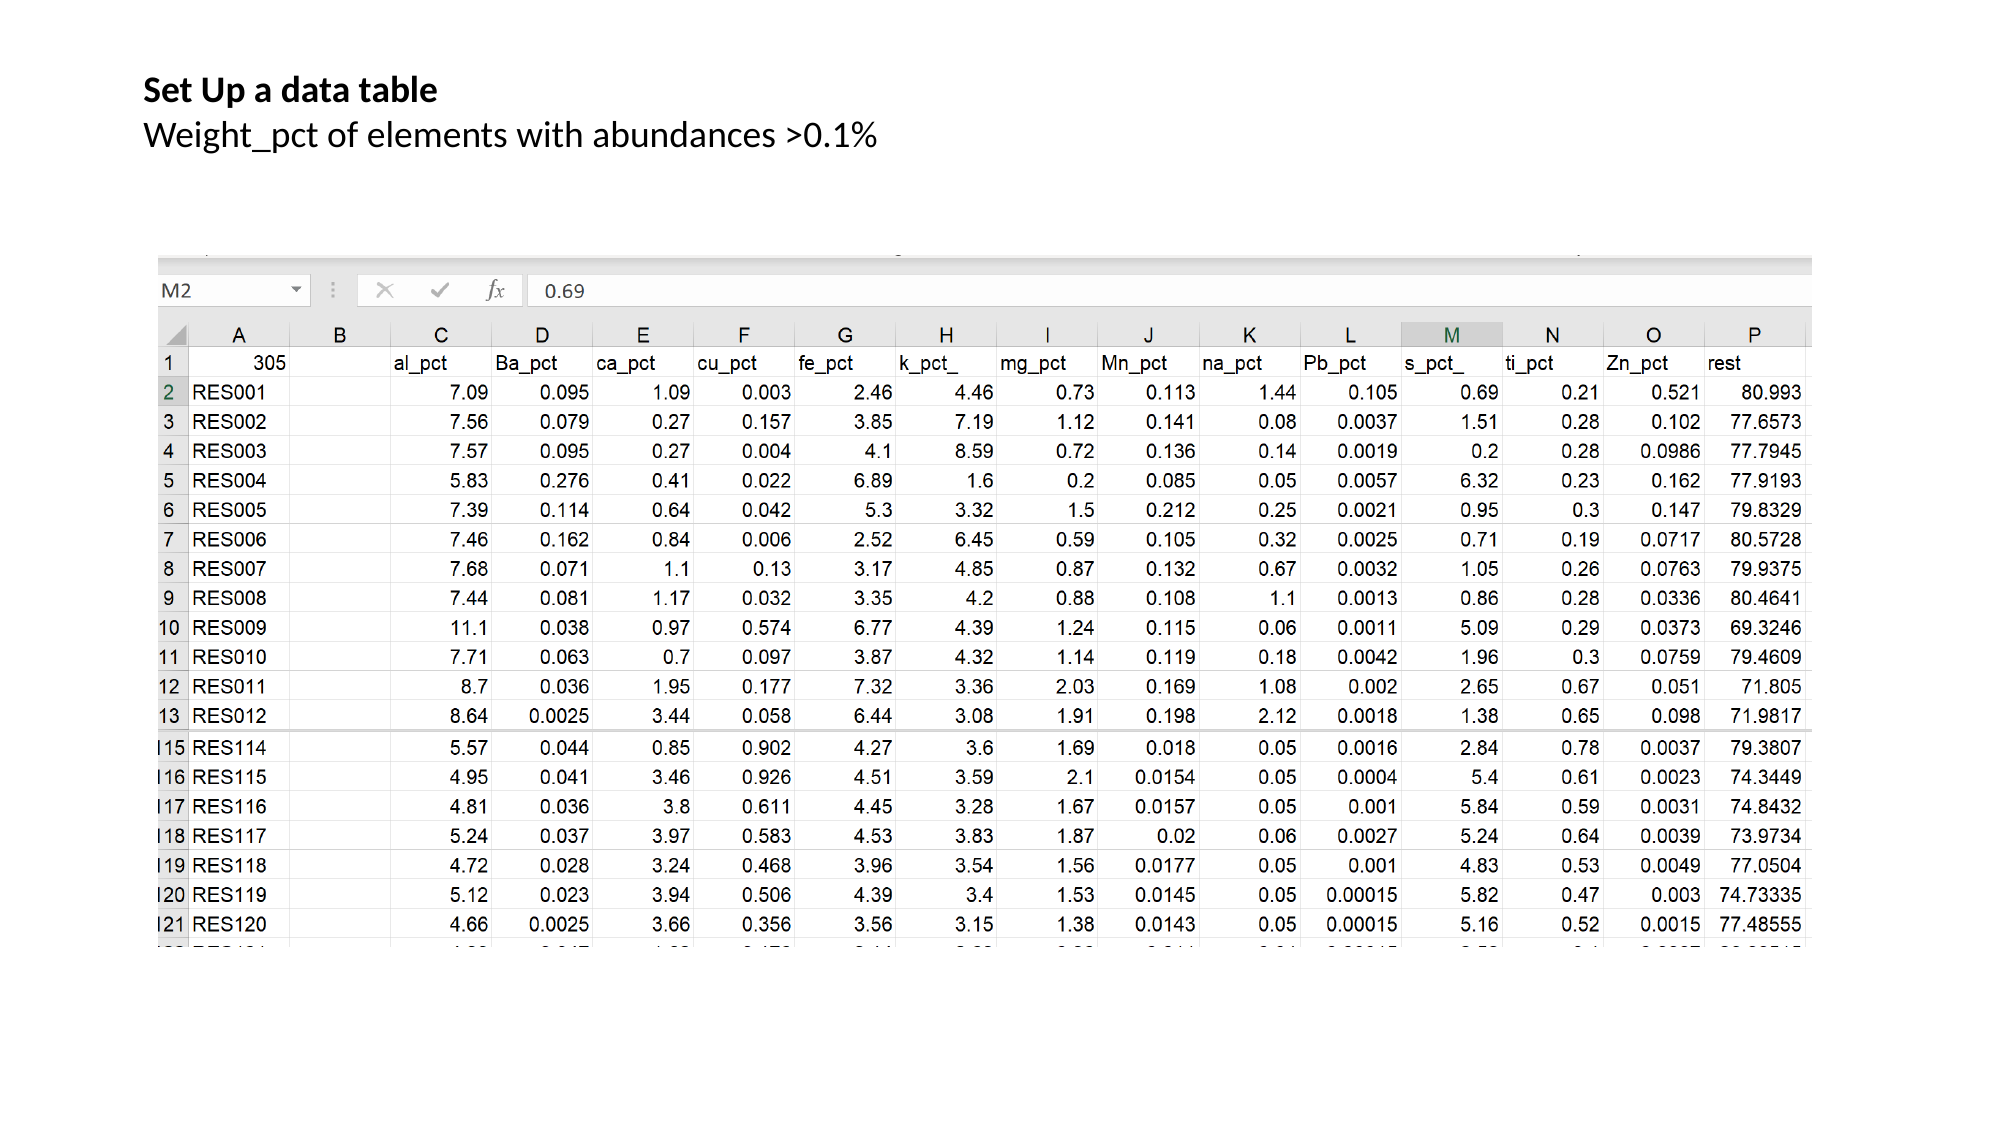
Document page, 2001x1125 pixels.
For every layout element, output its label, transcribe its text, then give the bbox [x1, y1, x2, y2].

text_box Set Up a data table Weight_pct of elements with abundances >0.1% [128, 58, 1842, 163]
picture [158, 255, 1812, 947]
